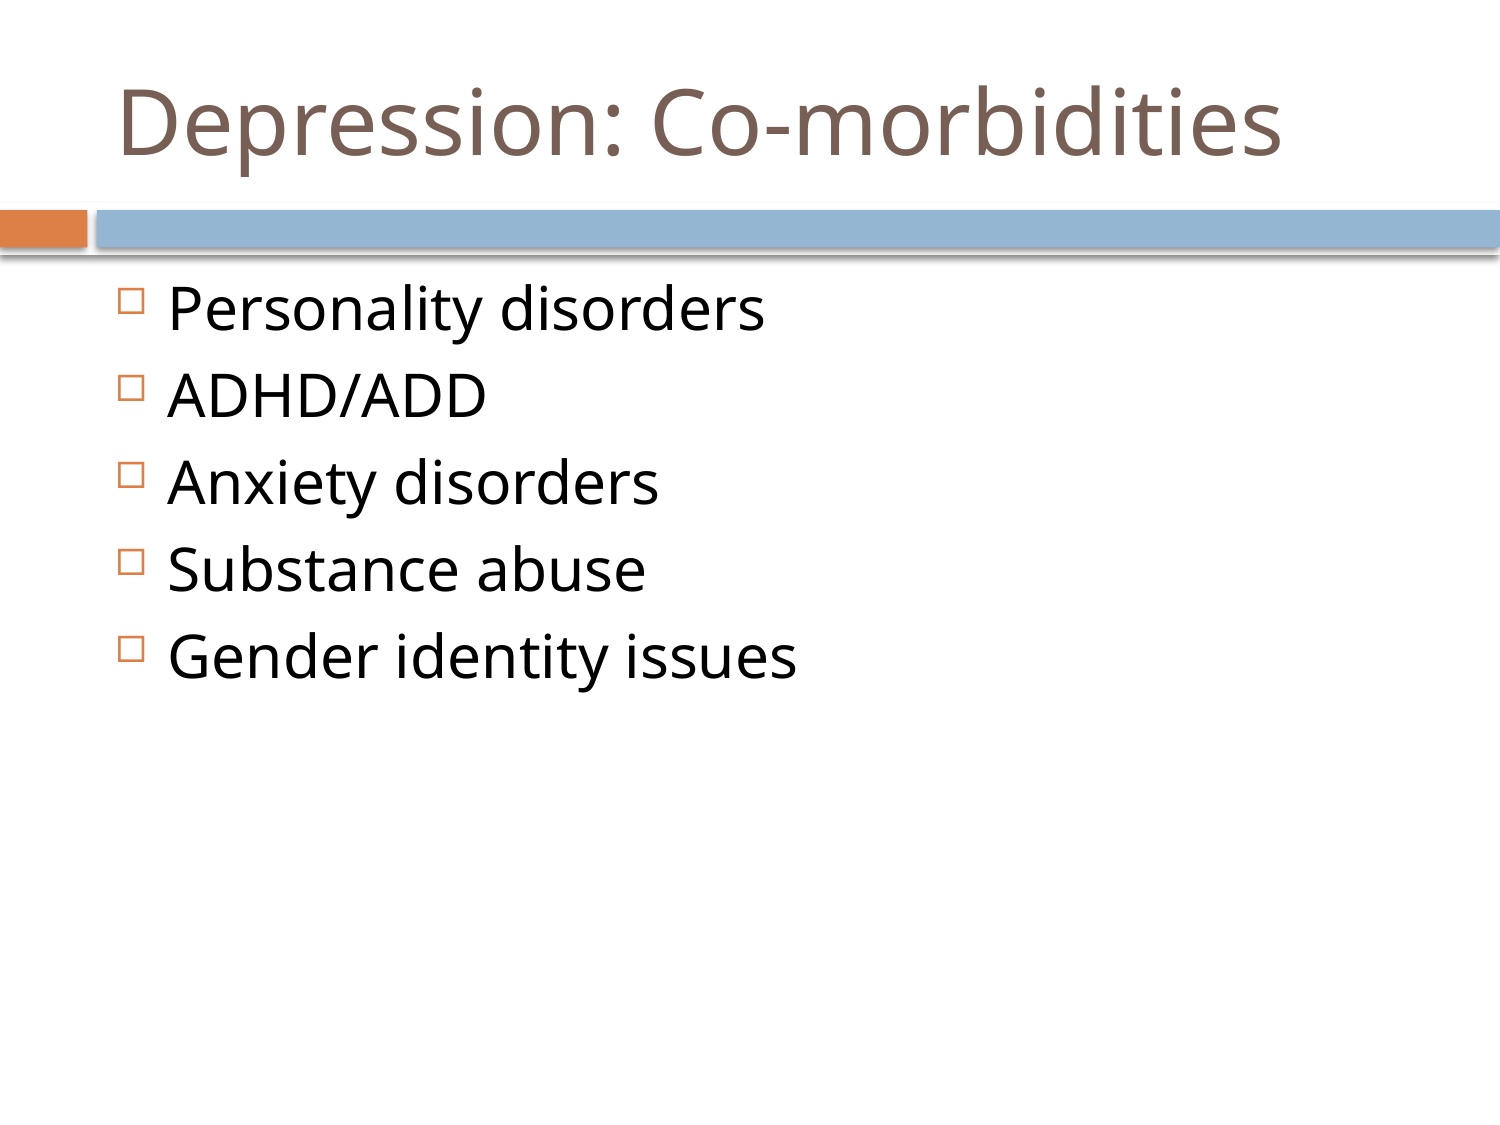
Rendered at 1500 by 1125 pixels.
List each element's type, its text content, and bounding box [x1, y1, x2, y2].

list Personality disorders ADHD/ADD Anxiety disorders Substance abuse Gender identity issues [100, 262, 1438, 1005]
title Depression: Co-morbidities [100, 37, 1438, 200]
